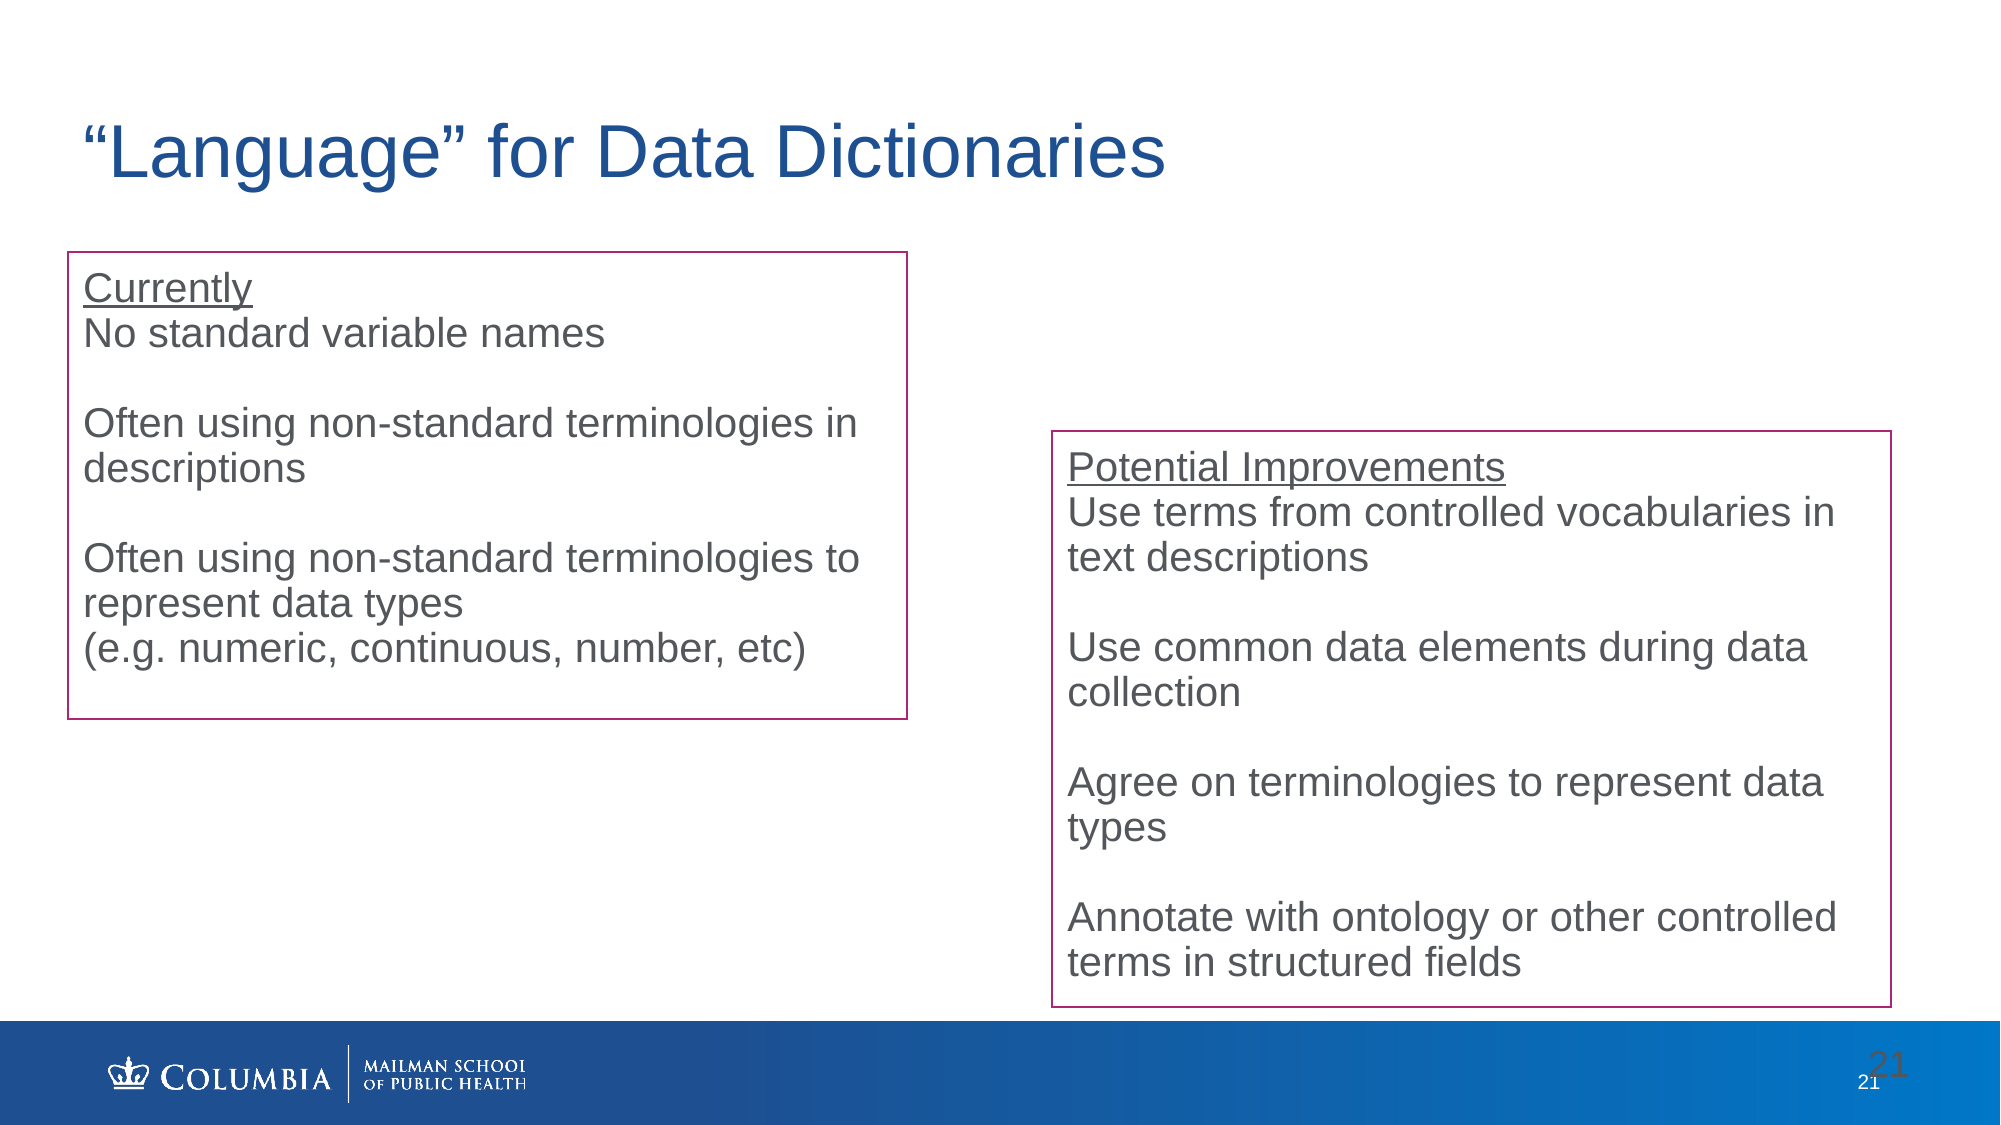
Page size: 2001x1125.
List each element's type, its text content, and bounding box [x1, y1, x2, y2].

text_box Potential Improvements Use terms from controlled vocabularies in text descriptions Use common data elements during data collection Agree on terminologies to represent data types Annotate with ontology or other controlled terms in structured fields [1051, 430, 1892, 1008]
title “Language” for Data Dictionaries [68, 97, 1932, 223]
list Currently No standard variable names Often using non-standard terminologies in descriptions Often using non-standard terminologies to represent data types (e.g. numeric, continuous, number, etc) [67, 251, 908, 720]
slide_number 21 [1853, 1019, 1974, 1106]
